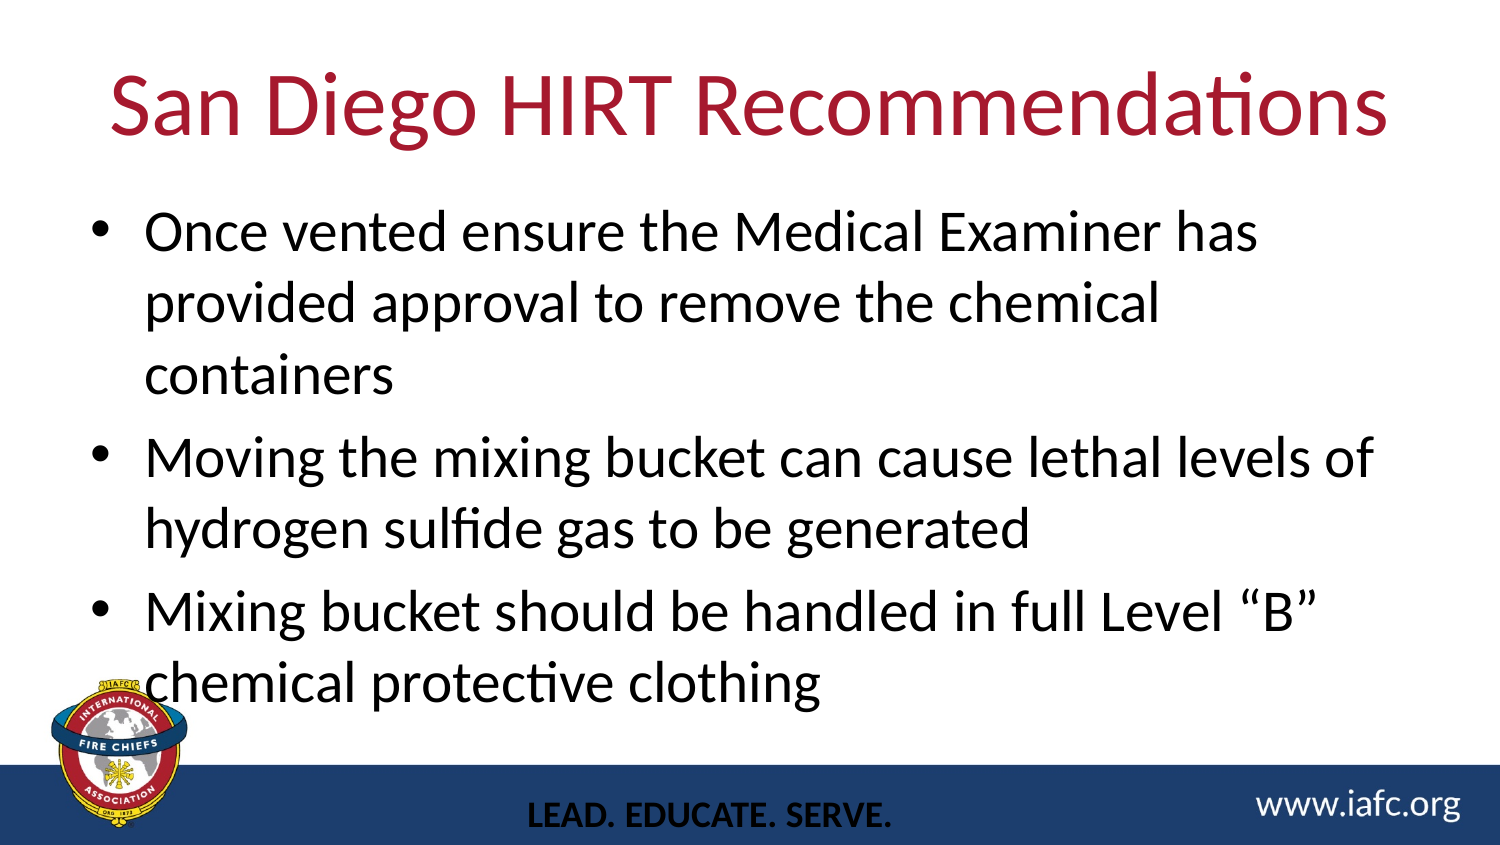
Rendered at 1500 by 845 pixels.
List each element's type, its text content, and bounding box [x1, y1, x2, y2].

title San Diego HIRT Recommendations [75, 28, 1425, 169]
list Once vented ensure the Medical Examiner has provided approval to remove the chemical containers Moving the mixing bucket can cause lethal levels of hydrogen sulfide gas to be generated Mixing bucket should be handled in full Level “B” chemical protective clothing [75, 184, 1425, 723]
picture [0, 0, 1500, 845]
footer LEAD. EDUCATE. SERVE. [512, 782, 988, 828]
